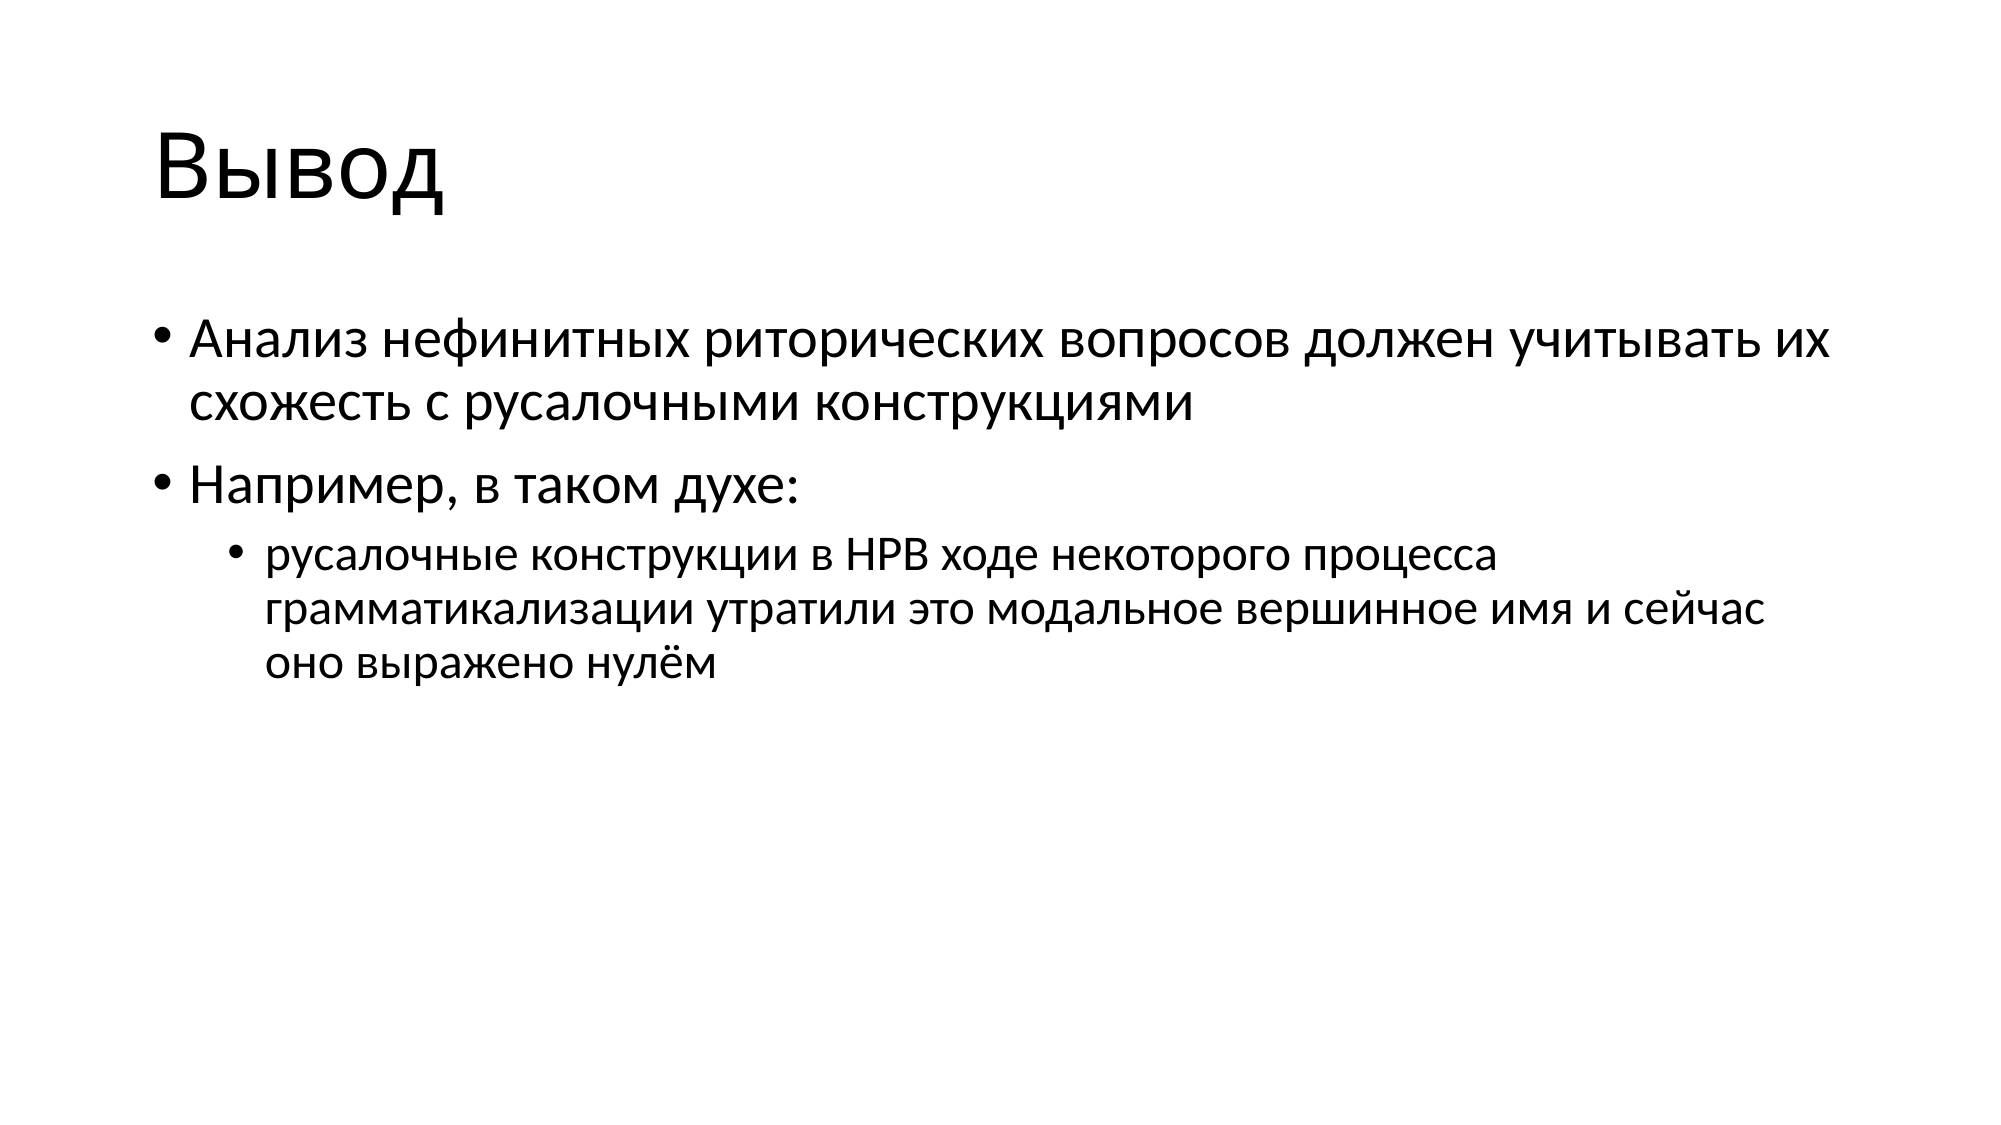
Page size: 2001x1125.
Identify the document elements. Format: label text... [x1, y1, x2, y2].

list Анализ нефинитных риторических вопросов должен учитывать их схожесть с русалочными конструкциями Например, в таком духе: русалочные конструкции в НРВ ходе некоторого процесса грамматикализации утратили это модальное вершинное имя и сейчас оно выражено нулём [137, 299, 1863, 1014]
title Вывод [137, 59, 1863, 278]
